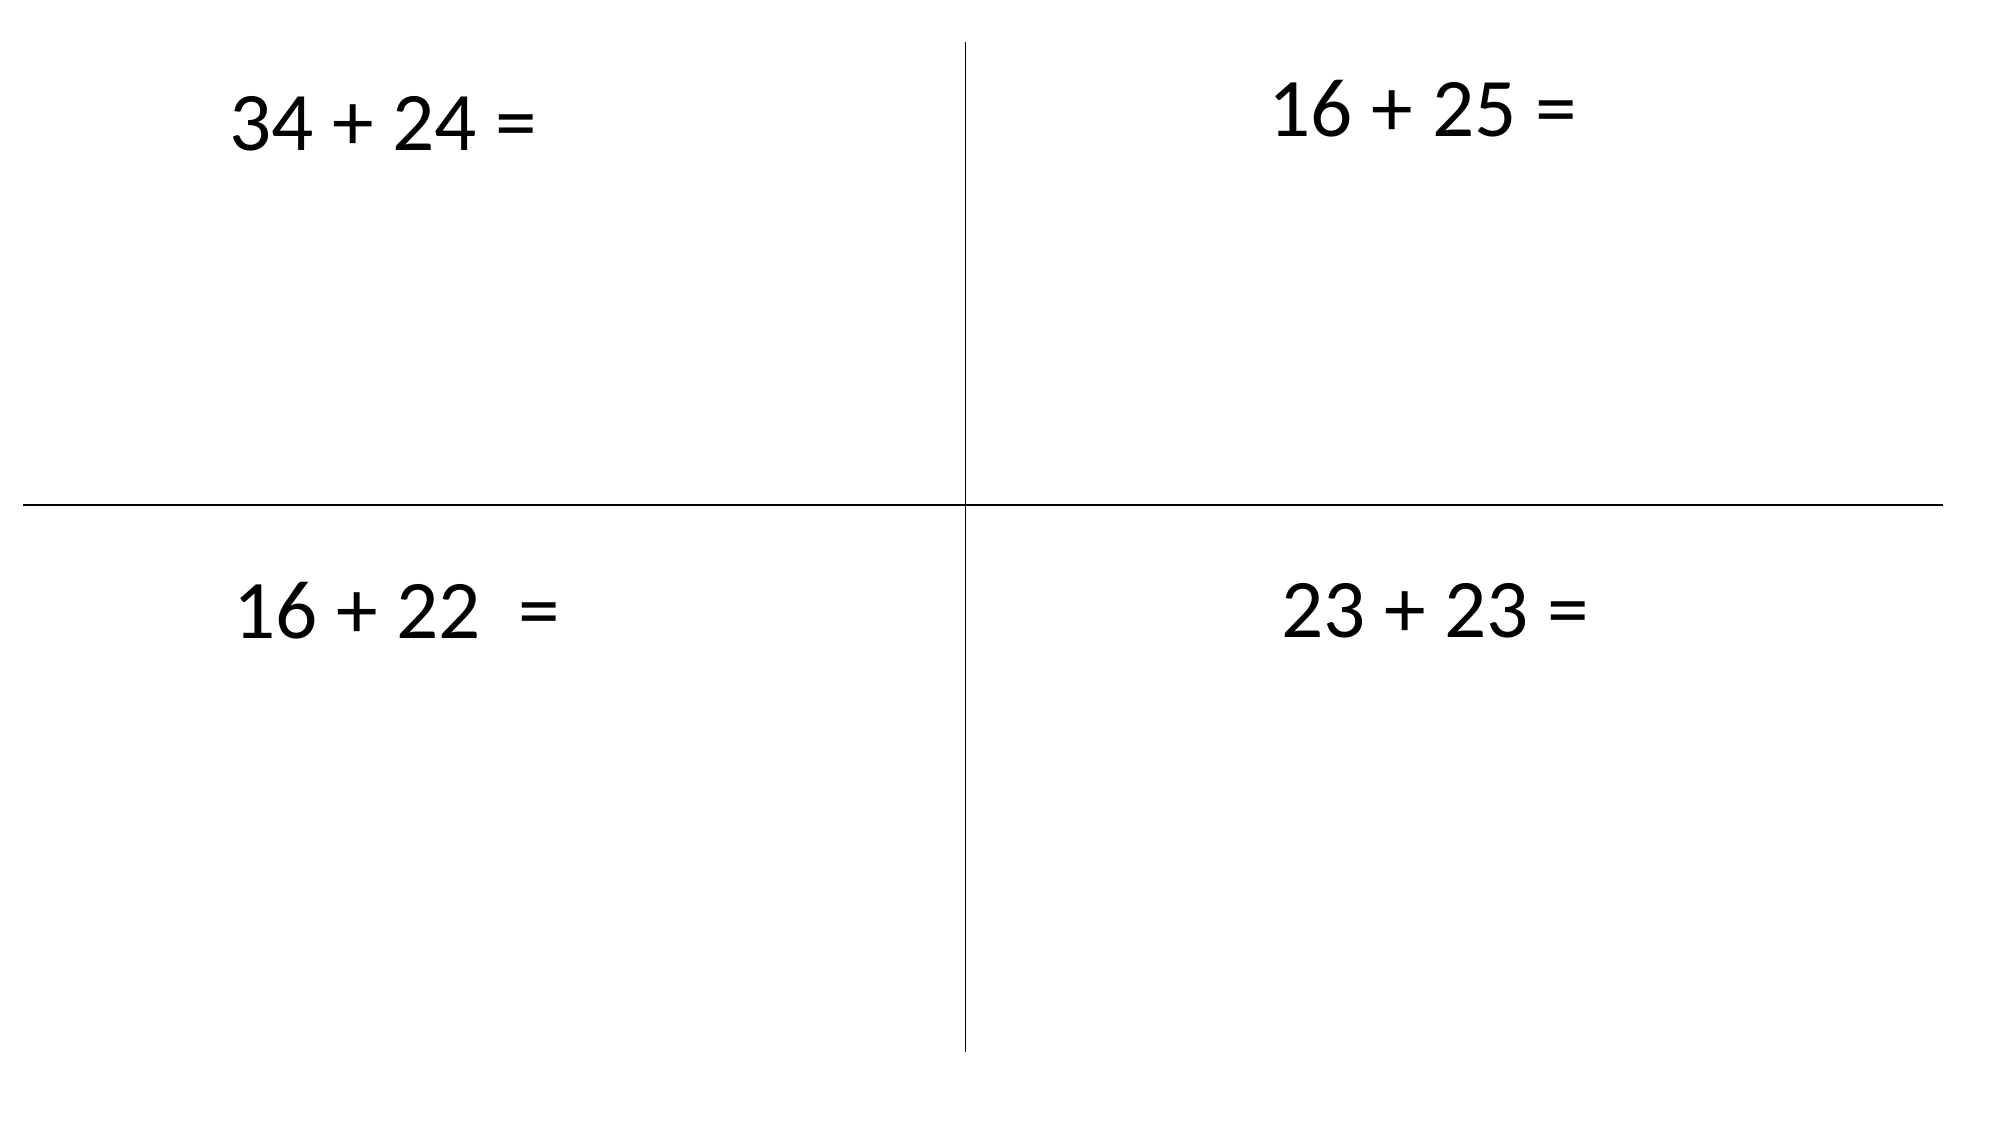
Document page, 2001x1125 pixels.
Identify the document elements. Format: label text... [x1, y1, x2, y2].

text_box 16 + 22 = [131, 547, 700, 663]
text_box 23 + 23 = [1221, 547, 1687, 662]
text_box 16 + 25 = [1157, 45, 1726, 161]
text_box 34 + 24 = [117, 60, 687, 175]
